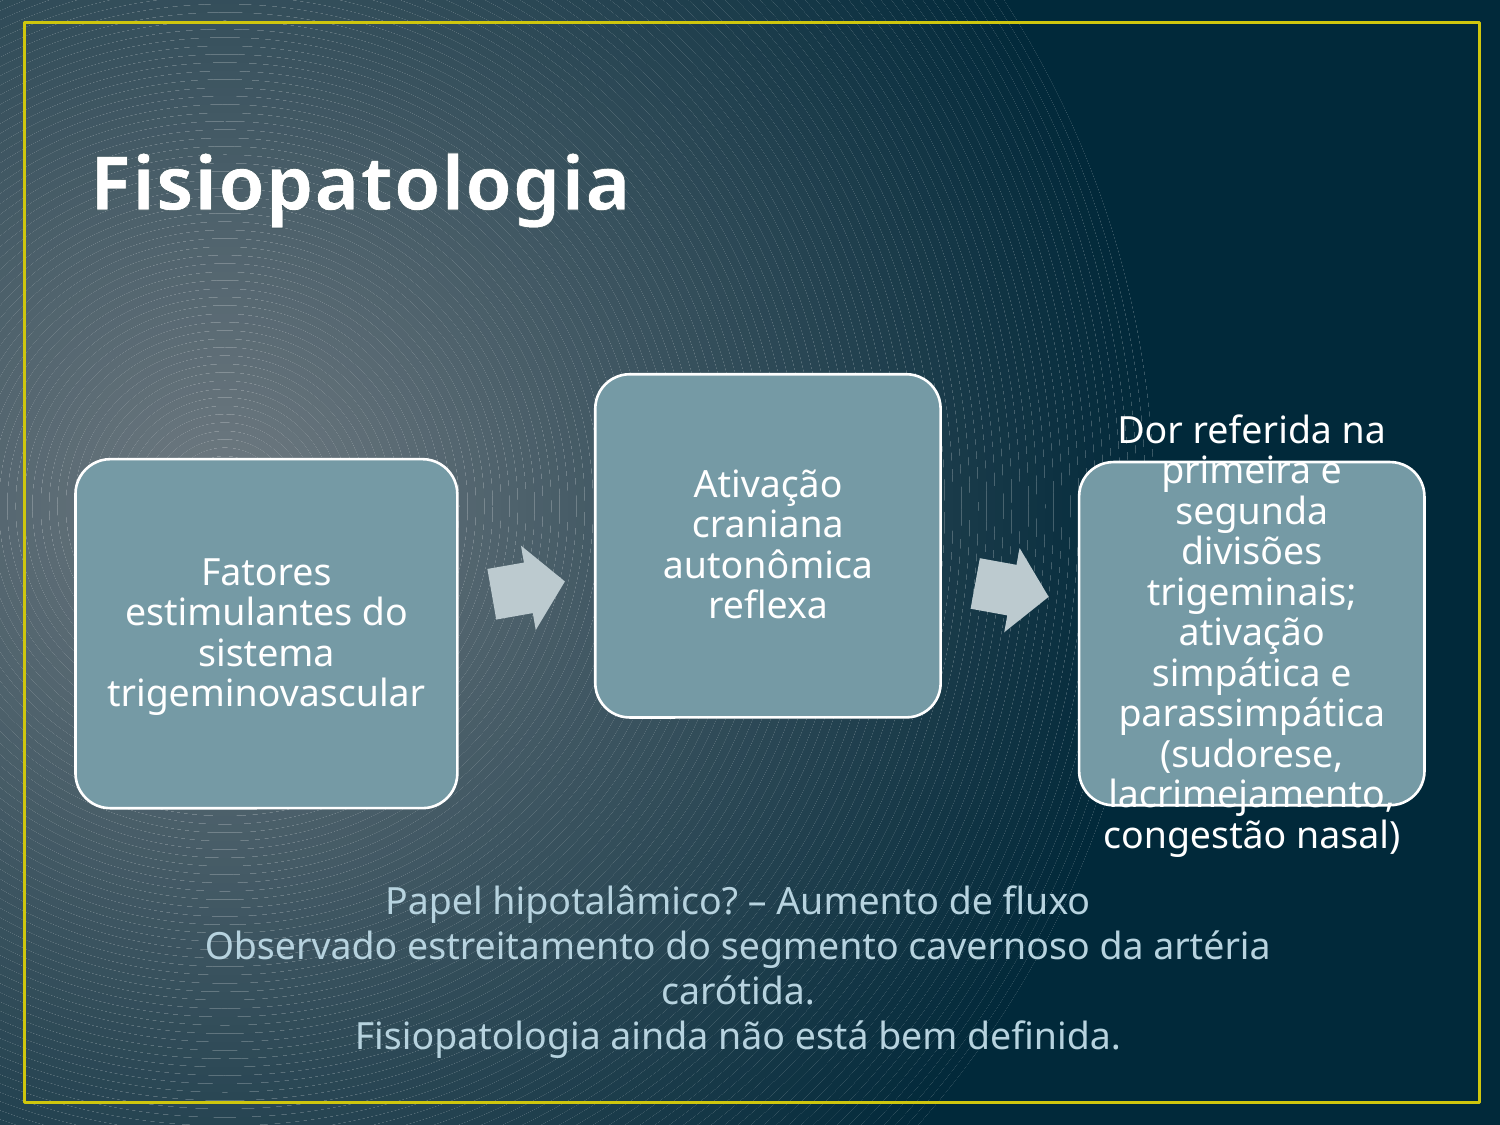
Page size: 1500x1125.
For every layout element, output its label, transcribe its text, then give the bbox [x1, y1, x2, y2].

title Fisiopatologia [75, 45, 1425, 233]
picture [1086, 256, 1094, 262]
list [74, 262, 1426, 1006]
text_box Papel hipotalâmico? – Aumento de fluxo Observado estreitamento do segmento cavernoso da artéria carótida. Fisiopatologia ainda não está bem definida. [135, 1017, 1341, 1110]
